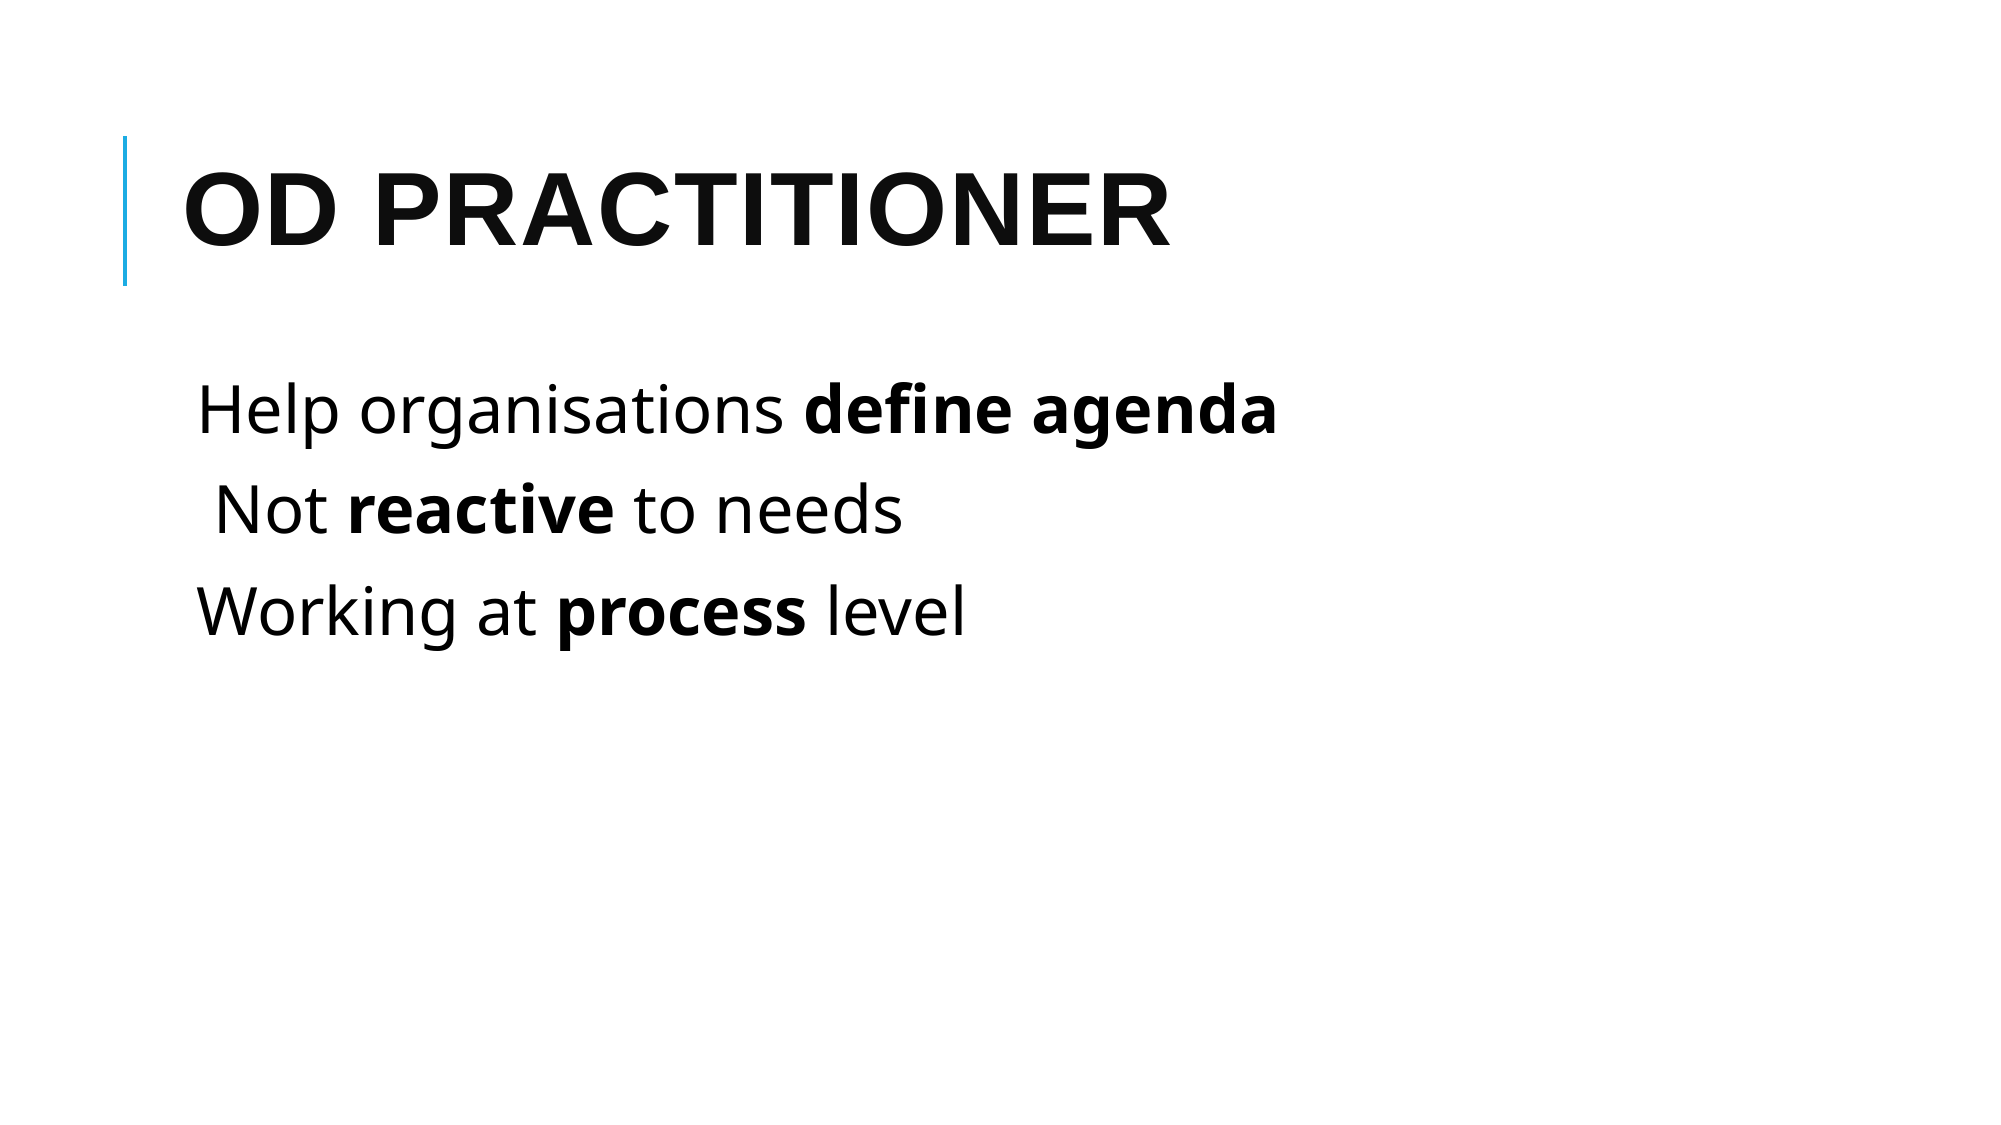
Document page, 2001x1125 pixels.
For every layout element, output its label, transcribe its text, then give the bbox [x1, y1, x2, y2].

text_box Help organisations define agenda Not reactive to needs Working at process level [194, 343, 1287, 649]
title OD PRACTITIONER [180, 138, 1179, 329]
